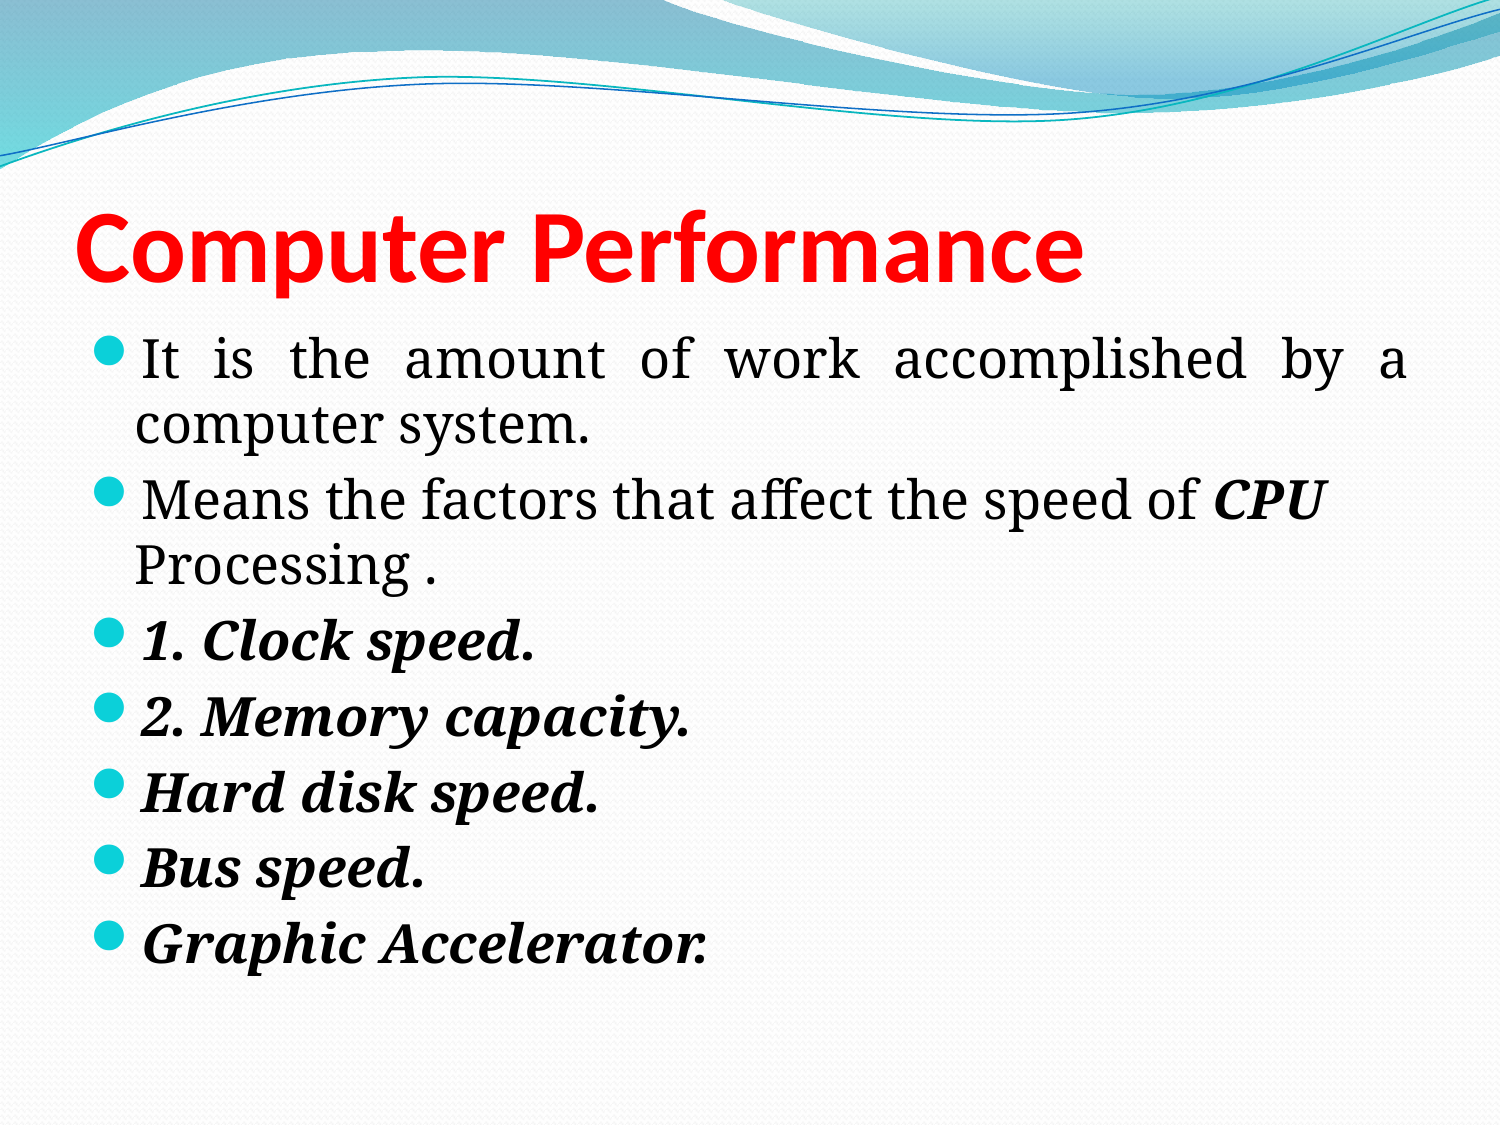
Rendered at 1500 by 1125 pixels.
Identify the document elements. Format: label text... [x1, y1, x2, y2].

title Computer Performance [75, 115, 1425, 303]
list It is the amount of work accomplished by a computer system. Means the factors that affect the speed of CPU Processing . 1. Clock speed. 2. Memory capacity. Hard disk speed. Bus speed. Graphic Accelerator. [75, 317, 1425, 1038]
